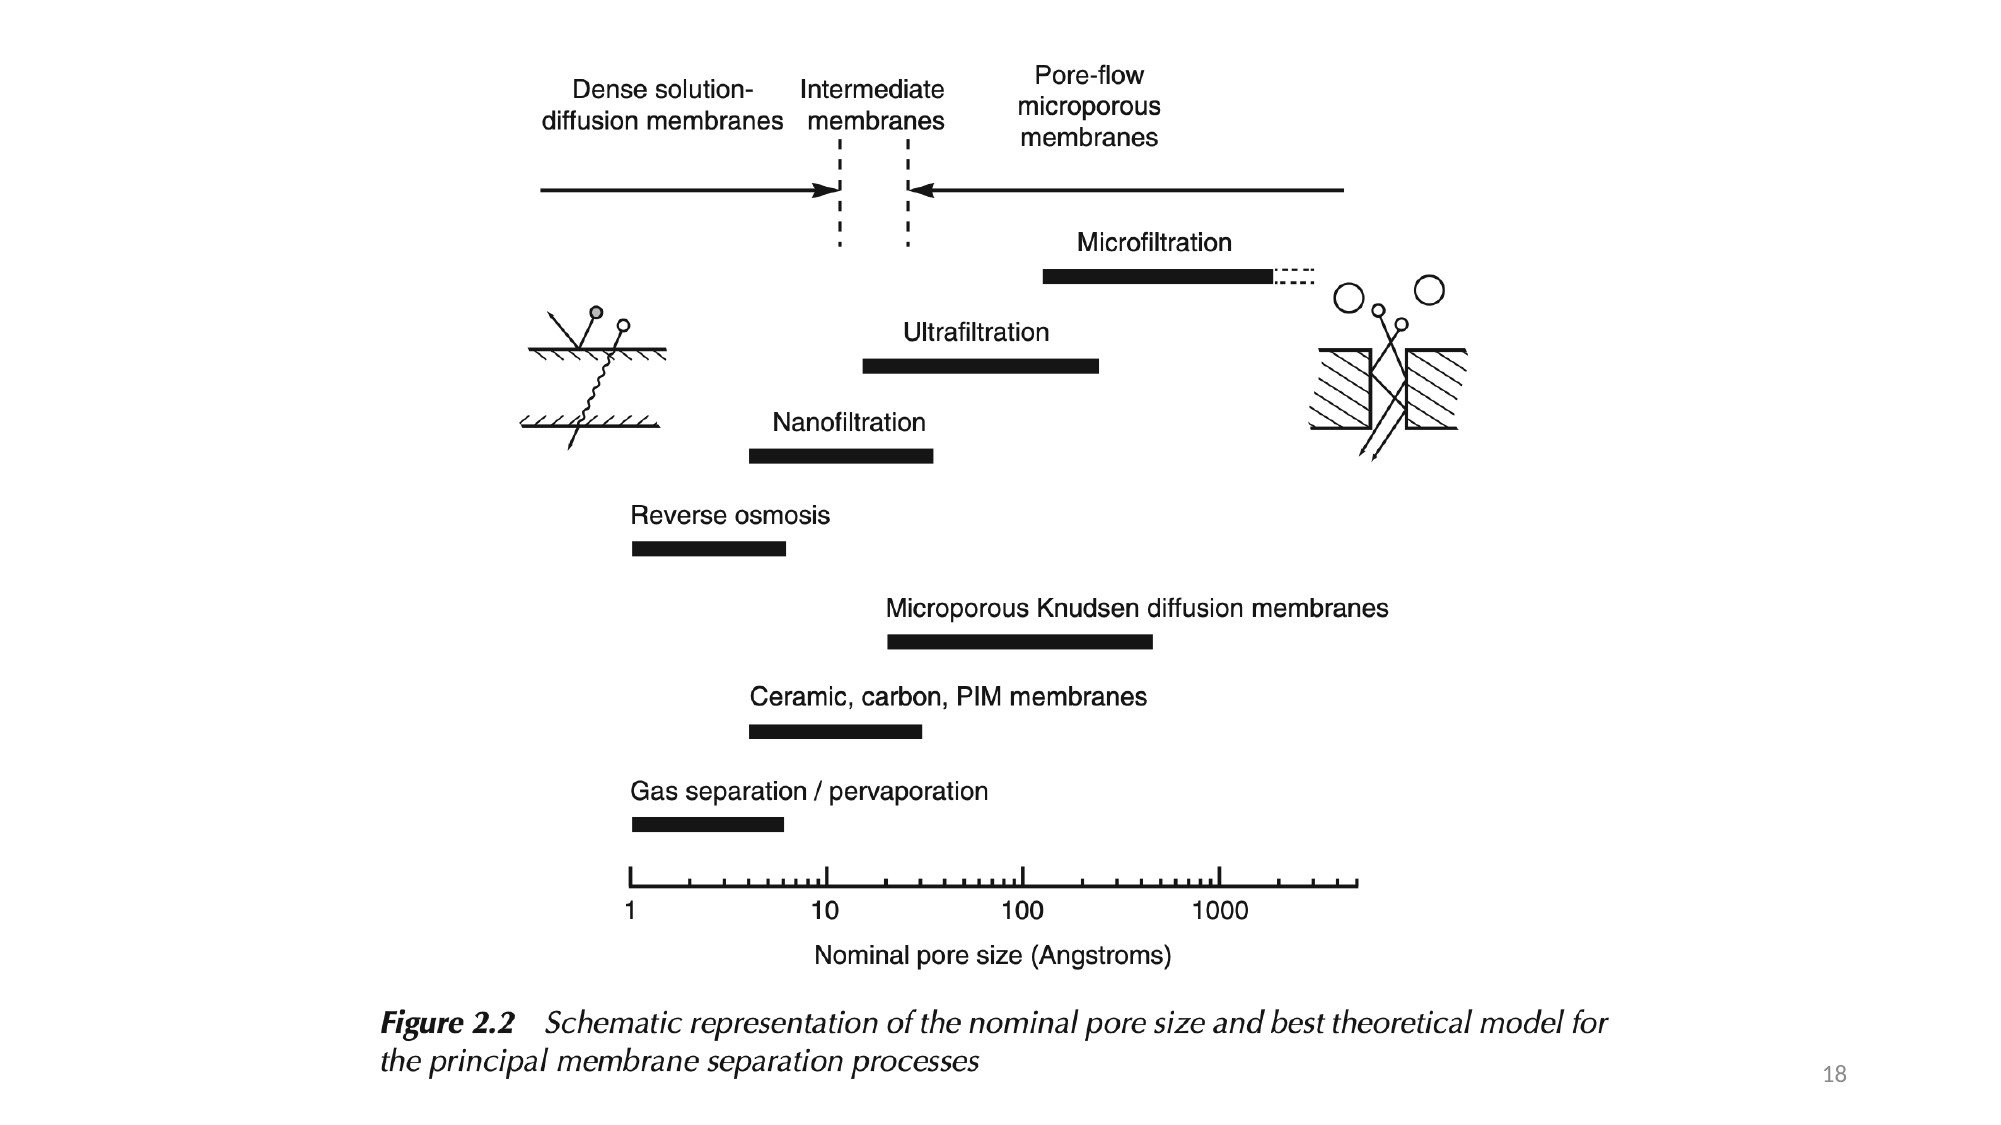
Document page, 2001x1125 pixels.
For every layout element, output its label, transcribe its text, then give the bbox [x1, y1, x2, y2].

slide_number 18 [1412, 1042, 1863, 1103]
picture [362, 38, 1638, 1087]
